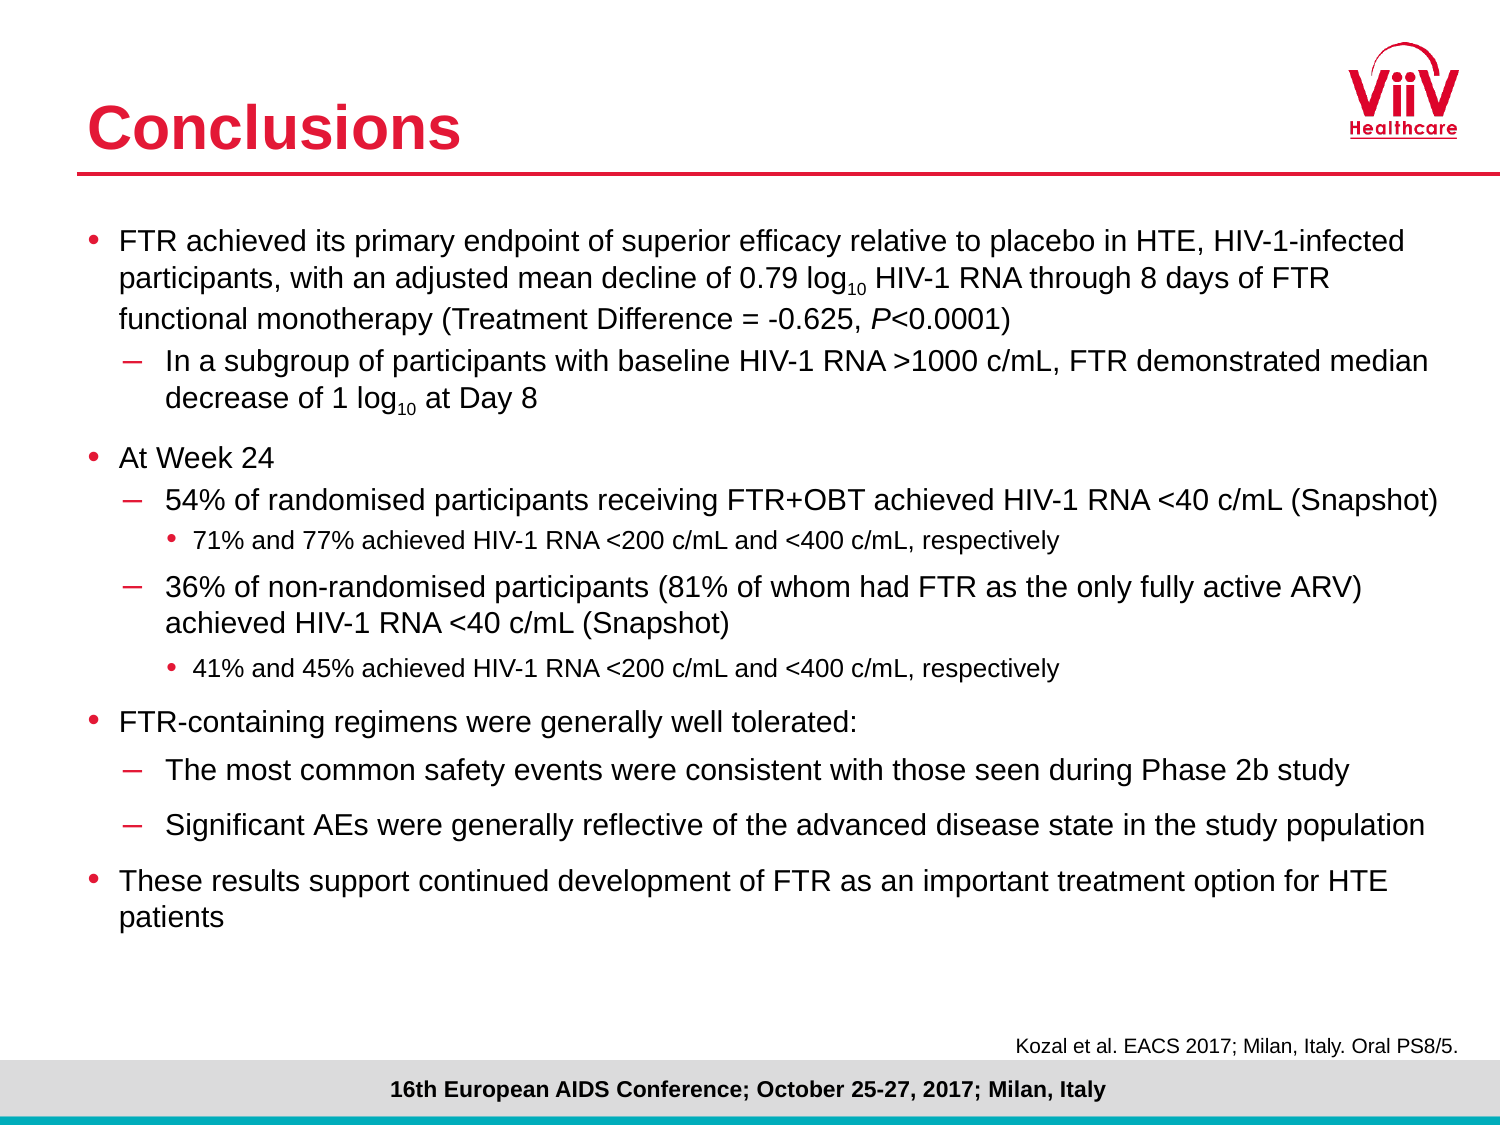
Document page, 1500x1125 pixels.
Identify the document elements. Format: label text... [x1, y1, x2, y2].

title Conclusions [87, 24, 1325, 163]
picture [1348, 42, 1459, 139]
list FTR achieved its primary endpoint of superior efficacy relative to placebo in HTE, HIV-1-infected participants, with an adjusted mean decline of 0.79 log10 HIV-1 RNA through 8 days of FTR functional monotherapy (Treatment Difference = -0.625, P<0.0001) In a subgroup of participants with baseline HIV-1 RNA >1000 c/mL, FTR demonstrated median decrease of 1 log10 at Day 8 At Week 24 54% of randomised participants receiving FTR+OBT achieved HIV-1 RNA <40 c/mL (Snapshot) 71% and 77% achieved HIV-1 RNA <200 c/mL and <400 c/mL, respectively 36% of non‑randomised participants (81% of whom had FTR as the only fully active ARV) achieved HIV-1 RNA <40 c/mL (Snapshot) 41% and 45% achieved HIV-1 RNA <200 c/mL and <400 c/mL, respectively FTR-containing regimens were generally well tolerated: The most common safety events were consistent with those seen during Phase 2b study Significant AEs were generally reflective of the advanced disease state in the study population These results support continued development of FTR as an important treatment option for HTE patients [87, 221, 1459, 960]
list Kozal et al. EACS 2017; Milan, Italy. Oral PS8/5. [87, 1032, 1459, 1063]
